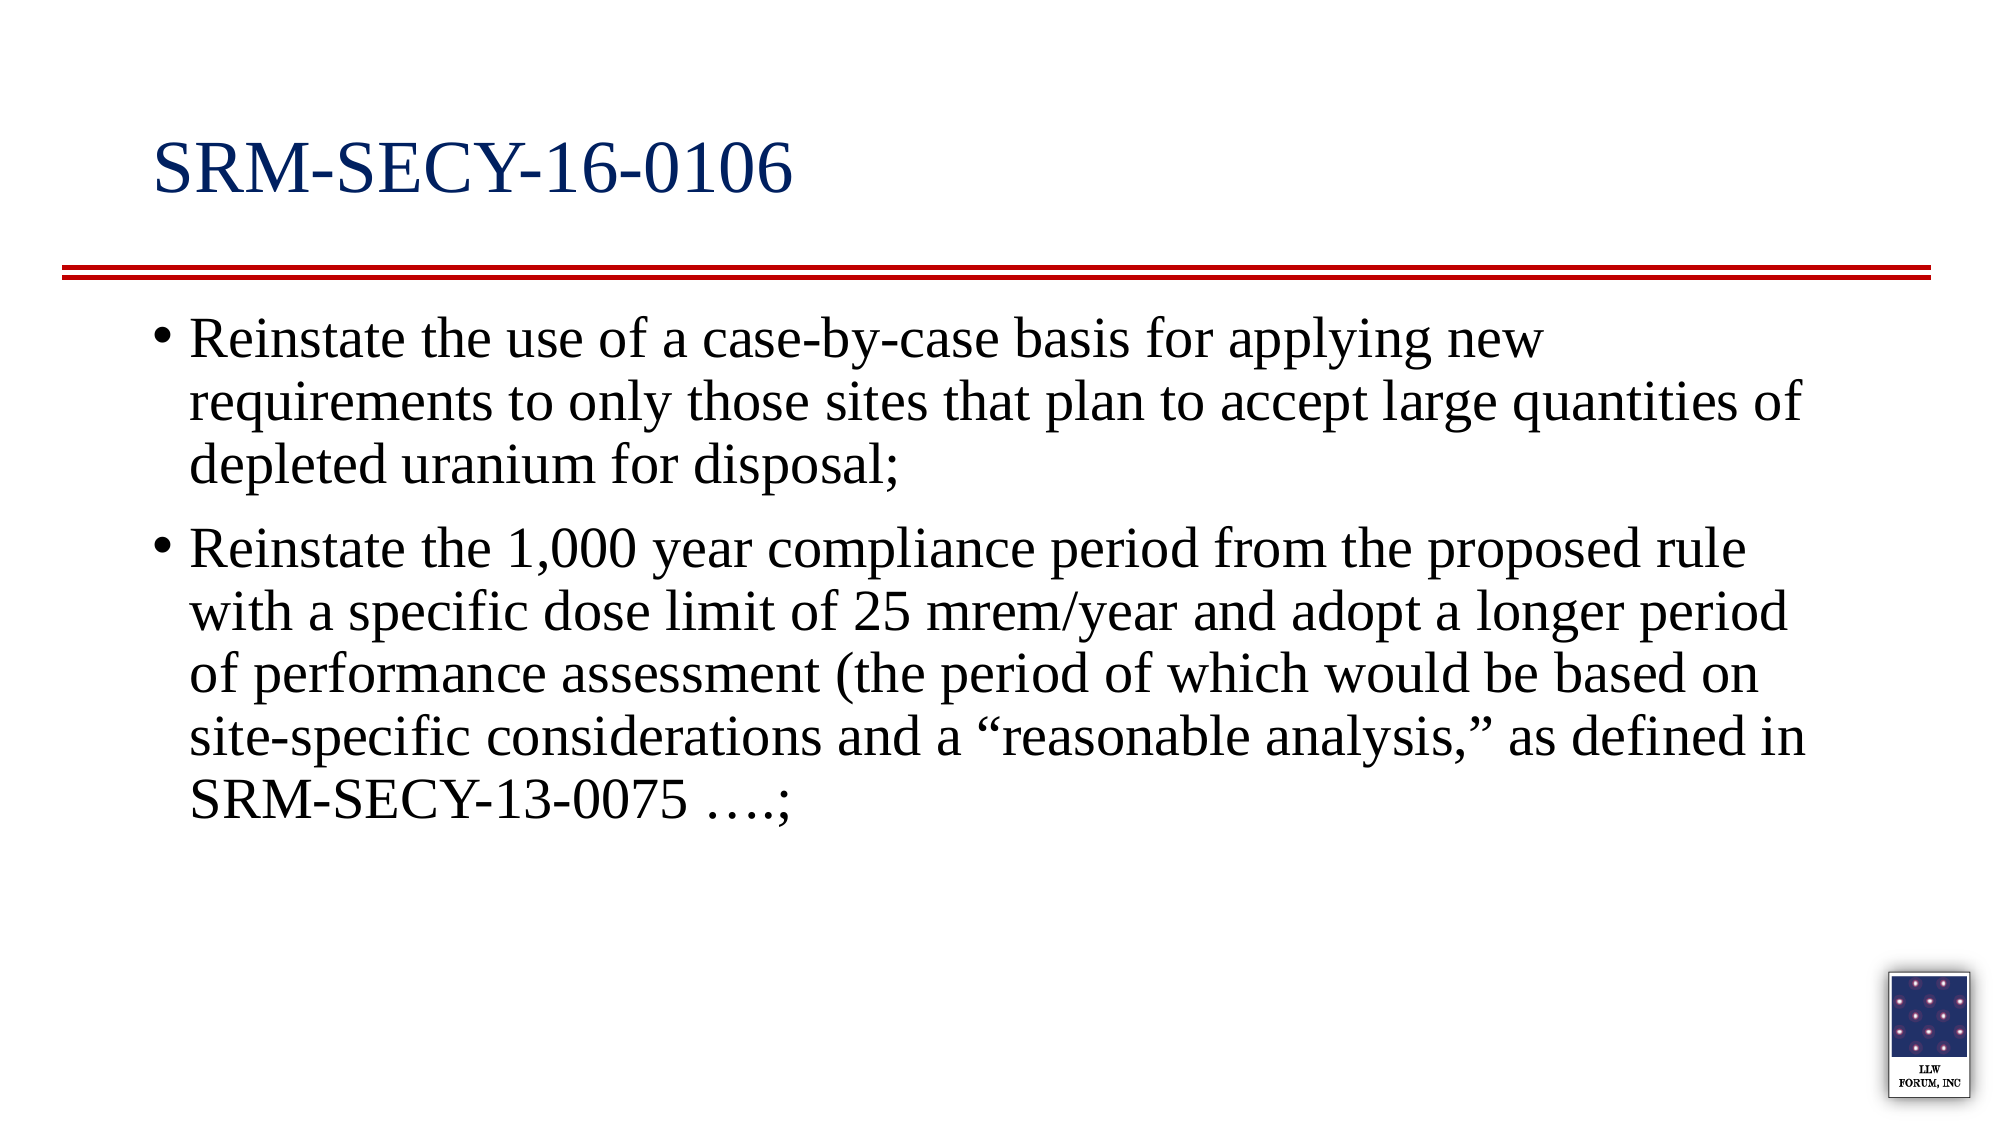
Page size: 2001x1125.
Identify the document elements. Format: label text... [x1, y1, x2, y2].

list Reinstate the use of a case-by-case basis for applying new requirements to only those sites that plan to accept large quantities of depleted uranium for disposal; Reinstate the 1,000 year compliance period from the proposed rule with a specific dose limit of 25 mrem/year and adopt a longer period of performance assessment (the period of which would be based on site-specific considerations and a “reasonable analysis,” as defined in SRM-SECY-13-0075 ….; [137, 299, 1863, 1014]
title SRM-SECY-16-0106 [137, 59, 1863, 278]
picture [1862, 942, 2000, 1123]
